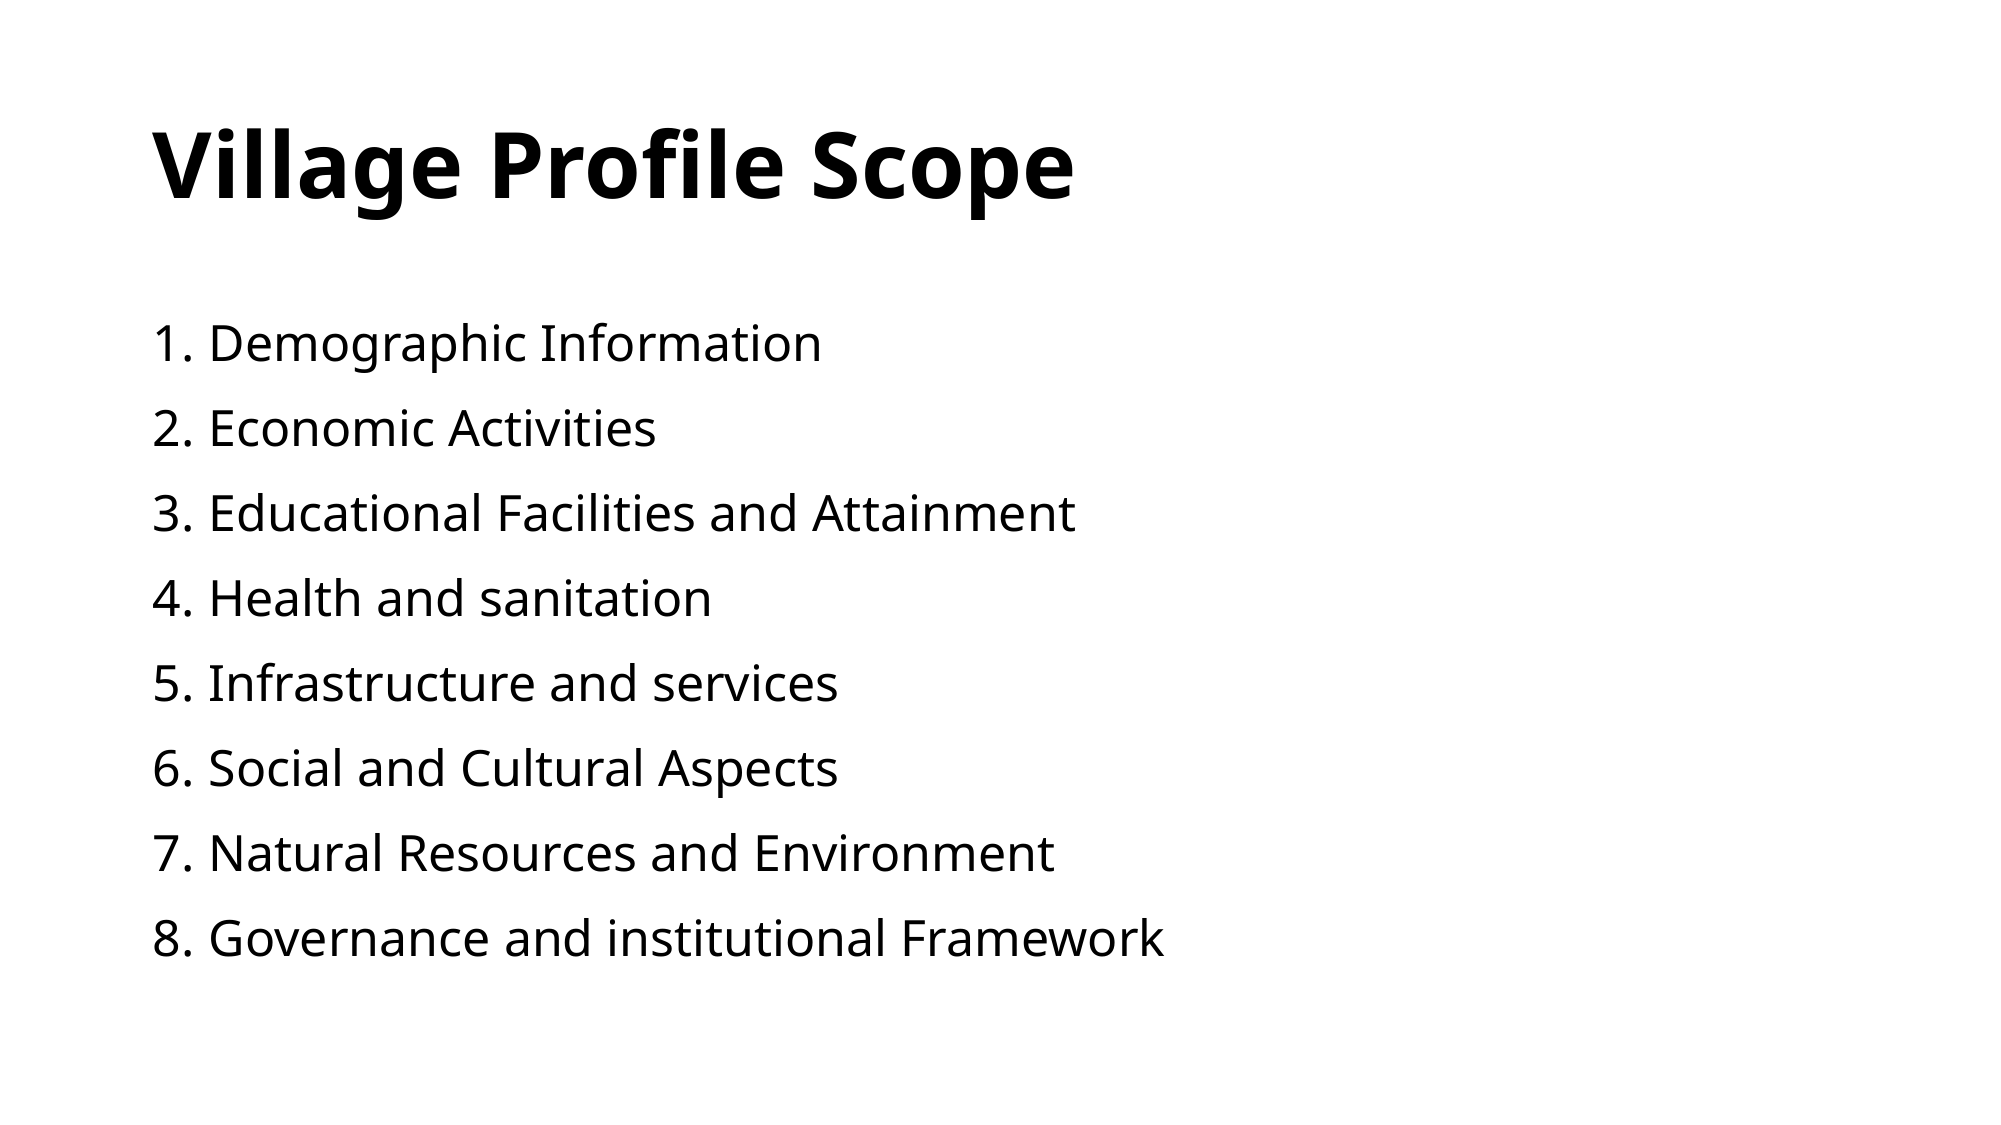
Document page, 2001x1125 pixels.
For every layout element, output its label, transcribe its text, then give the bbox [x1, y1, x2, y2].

list Demographic Information Economic Activities Educational Facilities and Attainment Health and sanitation Infrastructure and services Social and Cultural Aspects Natural Resources and Environment Governance and institutional Framework [137, 299, 1863, 1014]
title Village Profile Scope [137, 59, 1863, 278]
